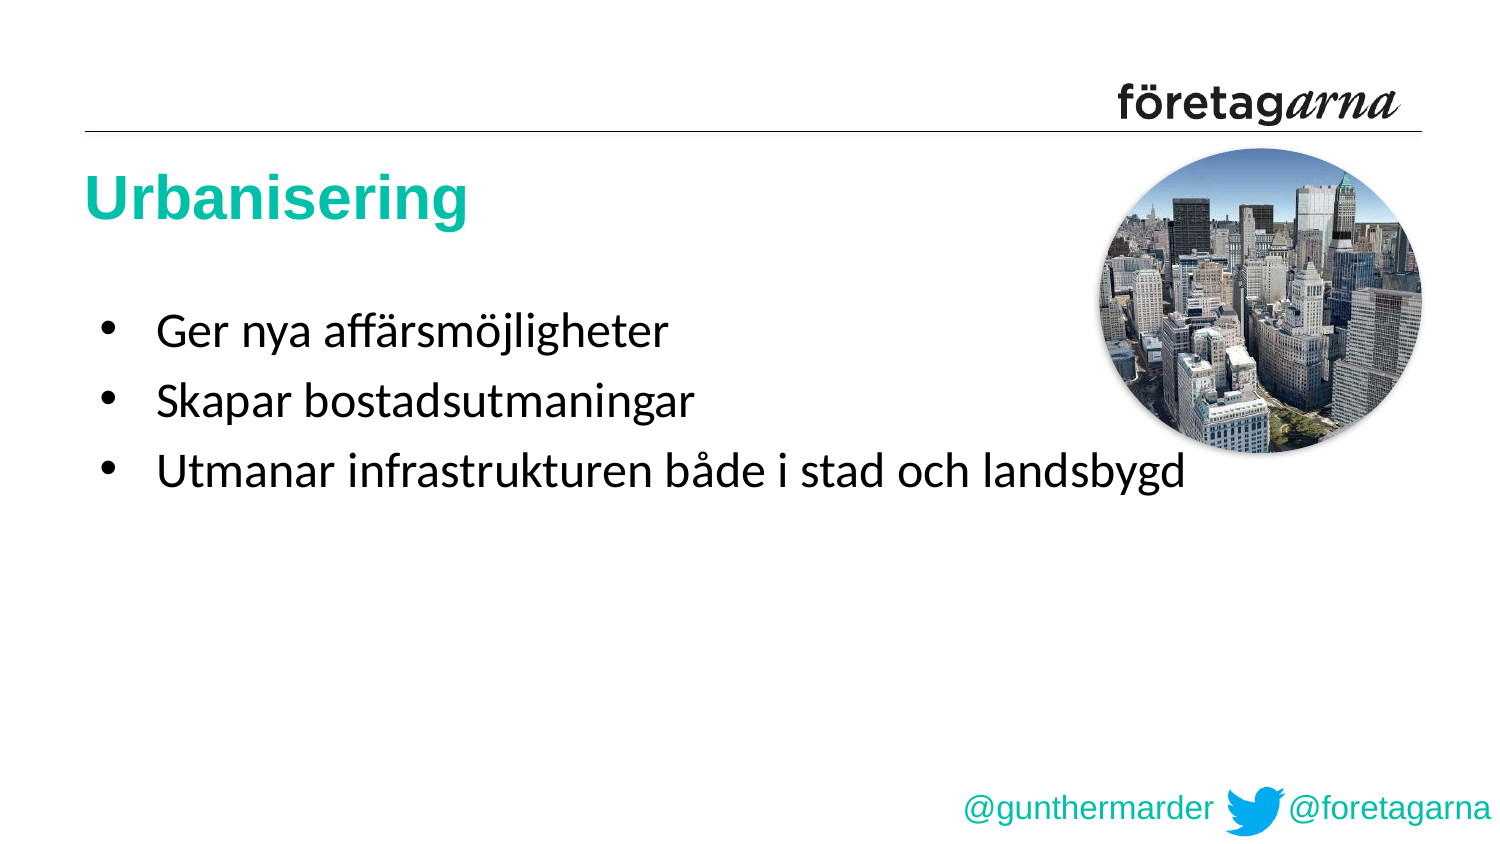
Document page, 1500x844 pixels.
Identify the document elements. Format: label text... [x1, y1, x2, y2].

text_box @gunthermarder @foretagarna [962, 786, 1218, 844]
text_box Urbanisering [84, 157, 1254, 273]
text_box @gunthermarder @foretagarna [1290, 786, 1500, 844]
text_box [1099, 148, 1422, 454]
text_box Ger nya affärsmöjligheter Skapar bostadsutmaningar Utmanar infrastrukturen både i stad och landsbygd [84, 290, 1254, 844]
picture [1220, 782, 1289, 839]
picture [1118, 83, 1401, 126]
